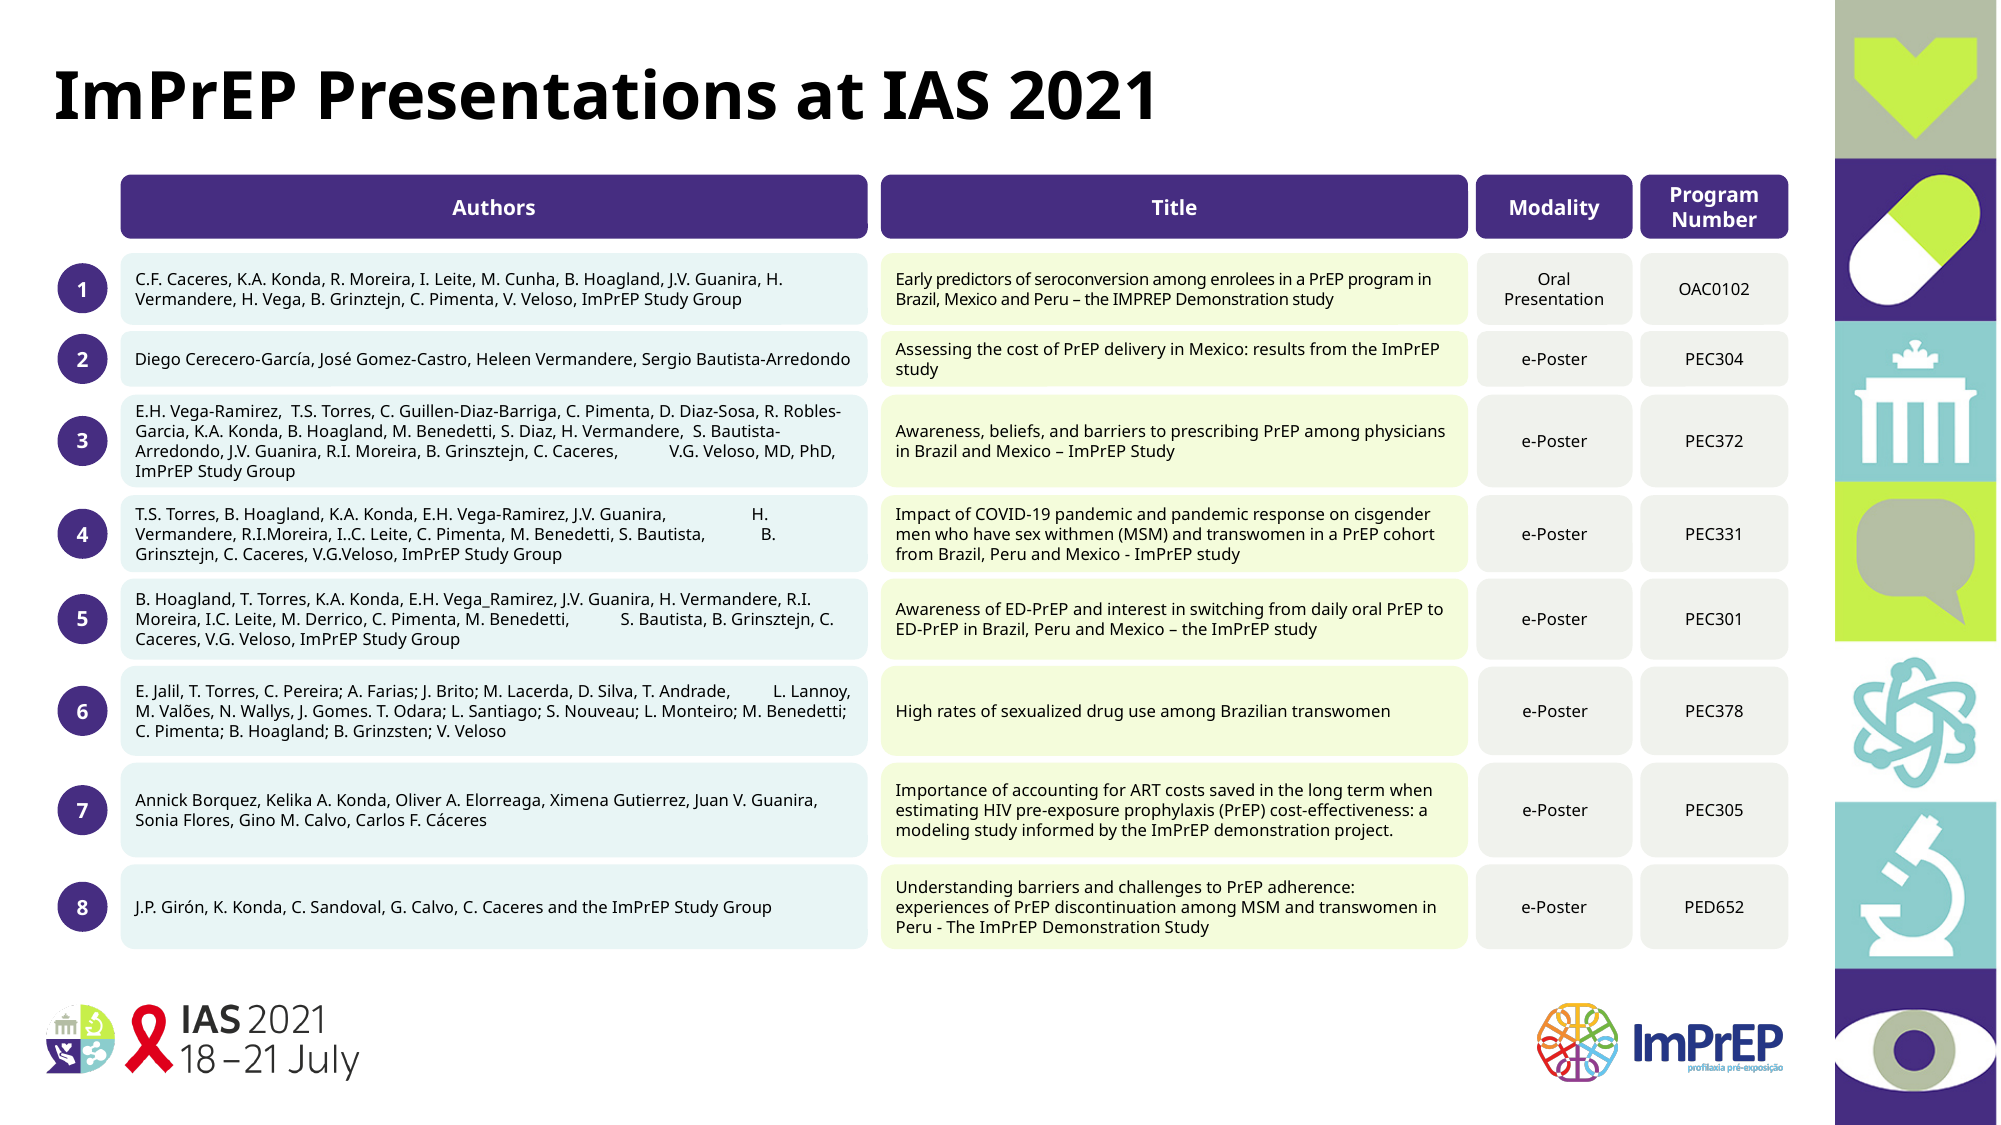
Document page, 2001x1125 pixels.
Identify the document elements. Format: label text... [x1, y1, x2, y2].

picture [1835, 0, 2001, 1125]
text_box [57, 173, 1789, 950]
title ImPrEP Presentations at IAS 2021 [54, 66, 1789, 120]
picture [12, 970, 396, 1107]
picture [1537, 1003, 1783, 1082]
